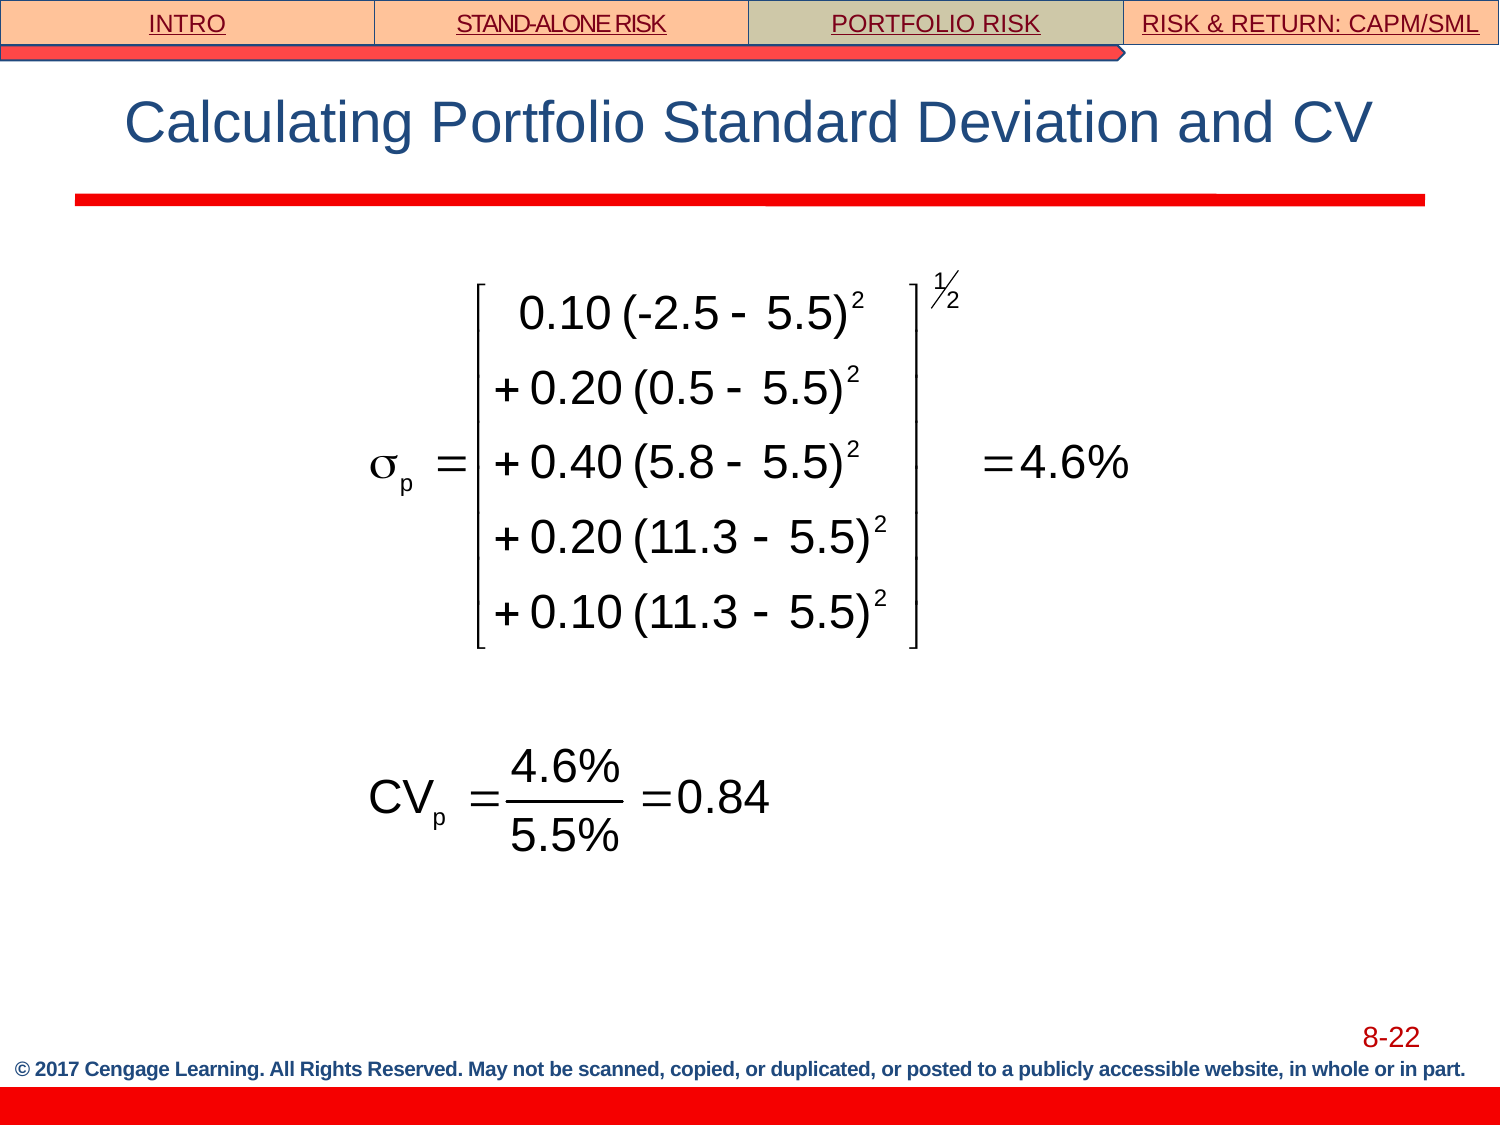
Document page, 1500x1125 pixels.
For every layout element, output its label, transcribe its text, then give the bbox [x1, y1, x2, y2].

slide_number 8-22 [1347, 1011, 1500, 1063]
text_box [360, 260, 1138, 865]
text_box [0, 54, 1126, 63]
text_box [0, 0, 1499, 46]
title Calculating Portfolio Standard Deviation and CV [74, 60, 1426, 188]
